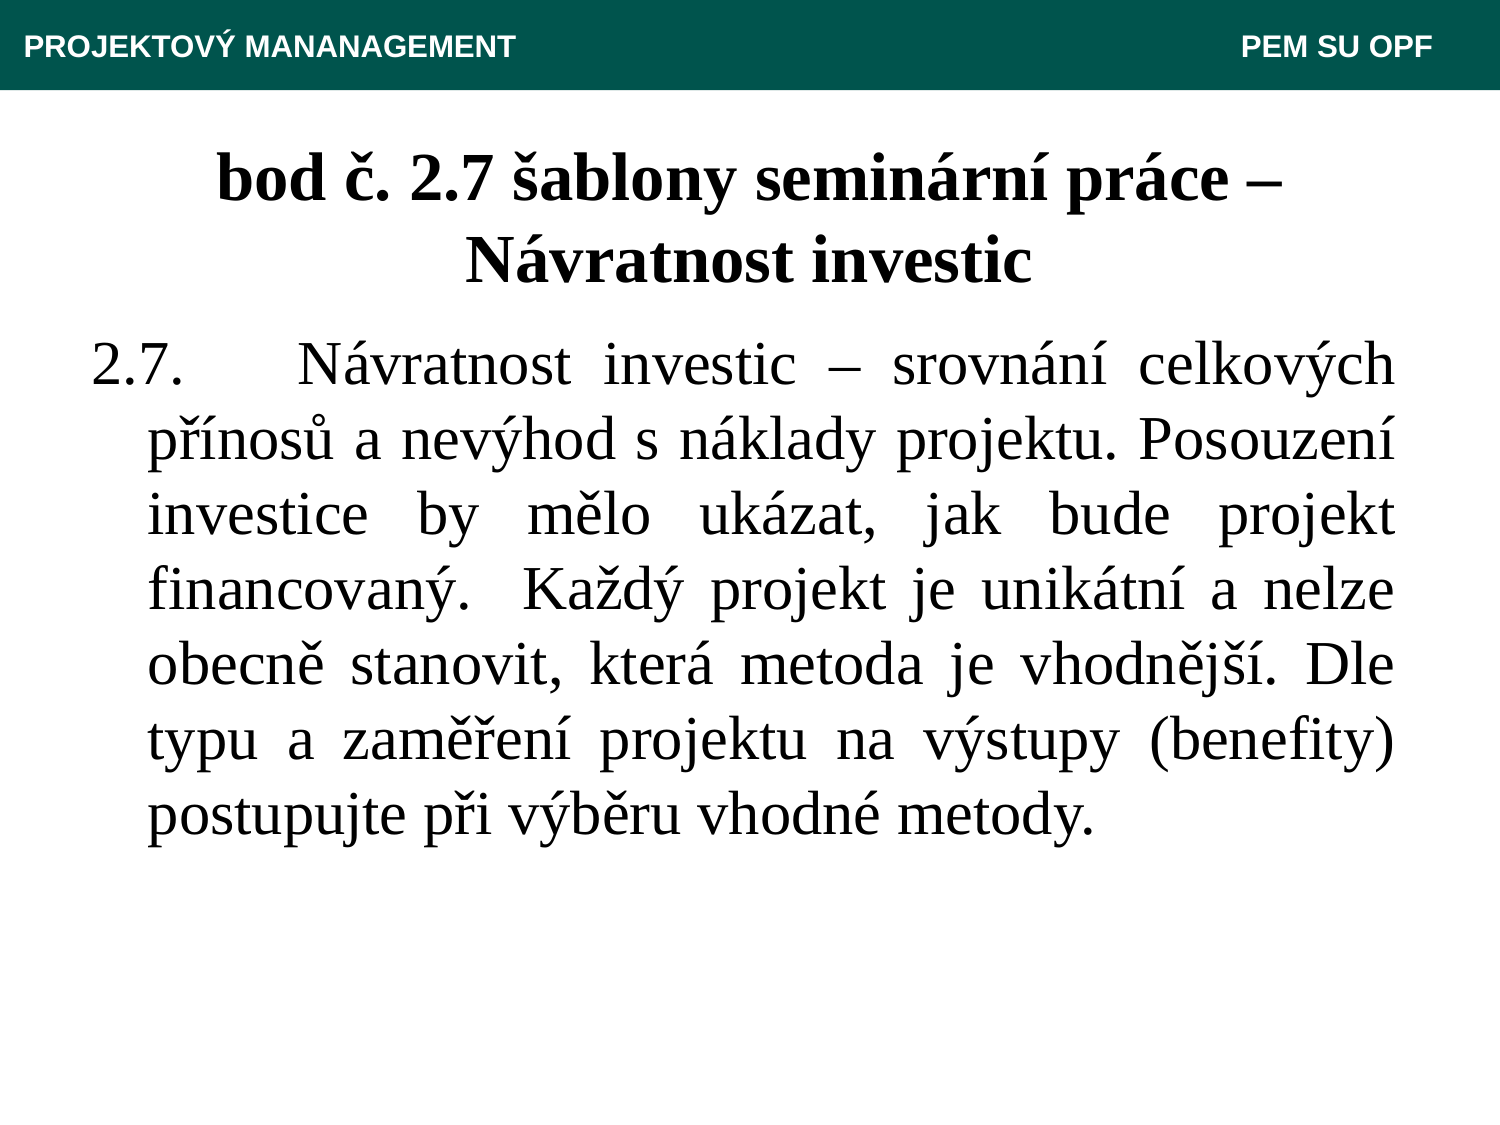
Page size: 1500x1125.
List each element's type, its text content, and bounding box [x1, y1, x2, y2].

list 2.7. Návratnost investic – srovnání celkových přínosů a nevýhod s náklady projektu. Posouzení investice by mělo ukázat, jak bude projekt financovaný. Každý projekt je unikátní a nelze obecně stanovit, která metoda je vhodnější. Dle typu a zaměření projektu na výstupy (benefity) postupujte při výběru vhodné metody. [76, 314, 1412, 1071]
title bod č. 2.7 šablony seminární práce – Návratnost investic [111, 113, 1388, 314]
text_box PROJEKTOVÝ MANANAGEMENT PEM SU OPF [0, 0, 1500, 92]
